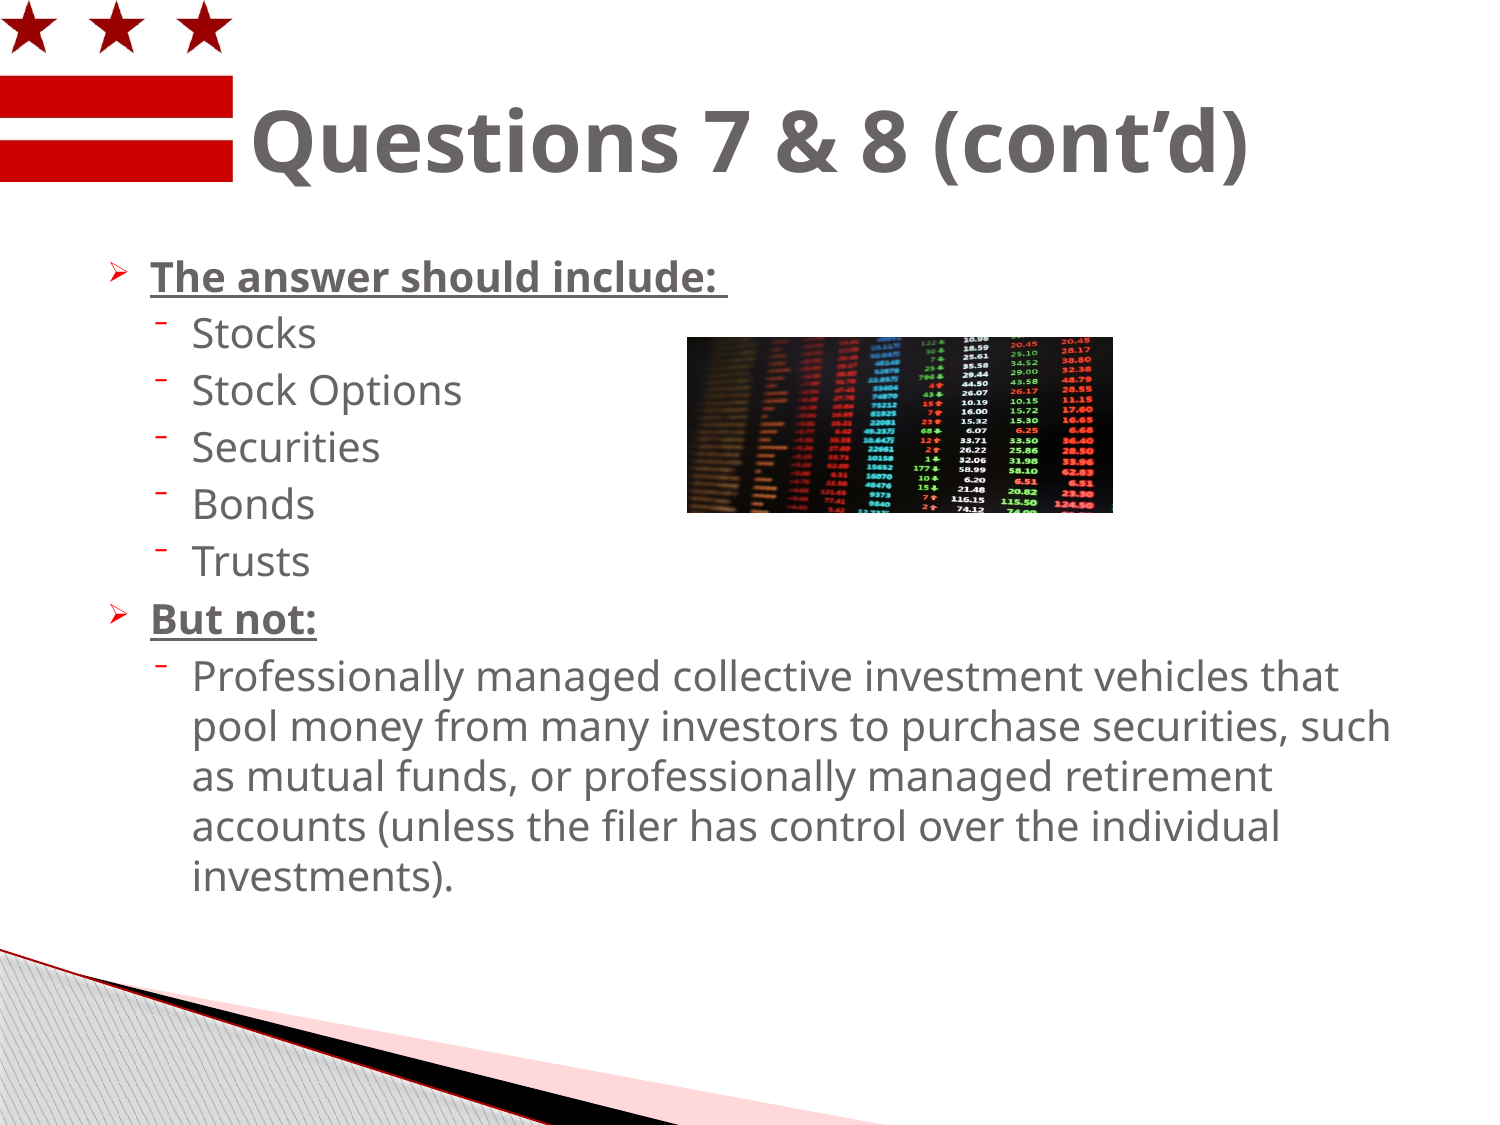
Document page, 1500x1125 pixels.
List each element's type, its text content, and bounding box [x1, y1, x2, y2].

list The answer should include: Stocks Stock Options Securities Bonds Trusts But not: Professionally managed collective investment vehicles that pool money from many investors to purchase securities, such as mutual funds, or professionally managed retirement accounts (unless the filer has control over the individual investments). [75, 243, 1425, 986]
title Questions 7 & 8 (cont’d) [75, 45, 1425, 233]
picture [0, 0, 233, 183]
picture [687, 337, 1113, 513]
